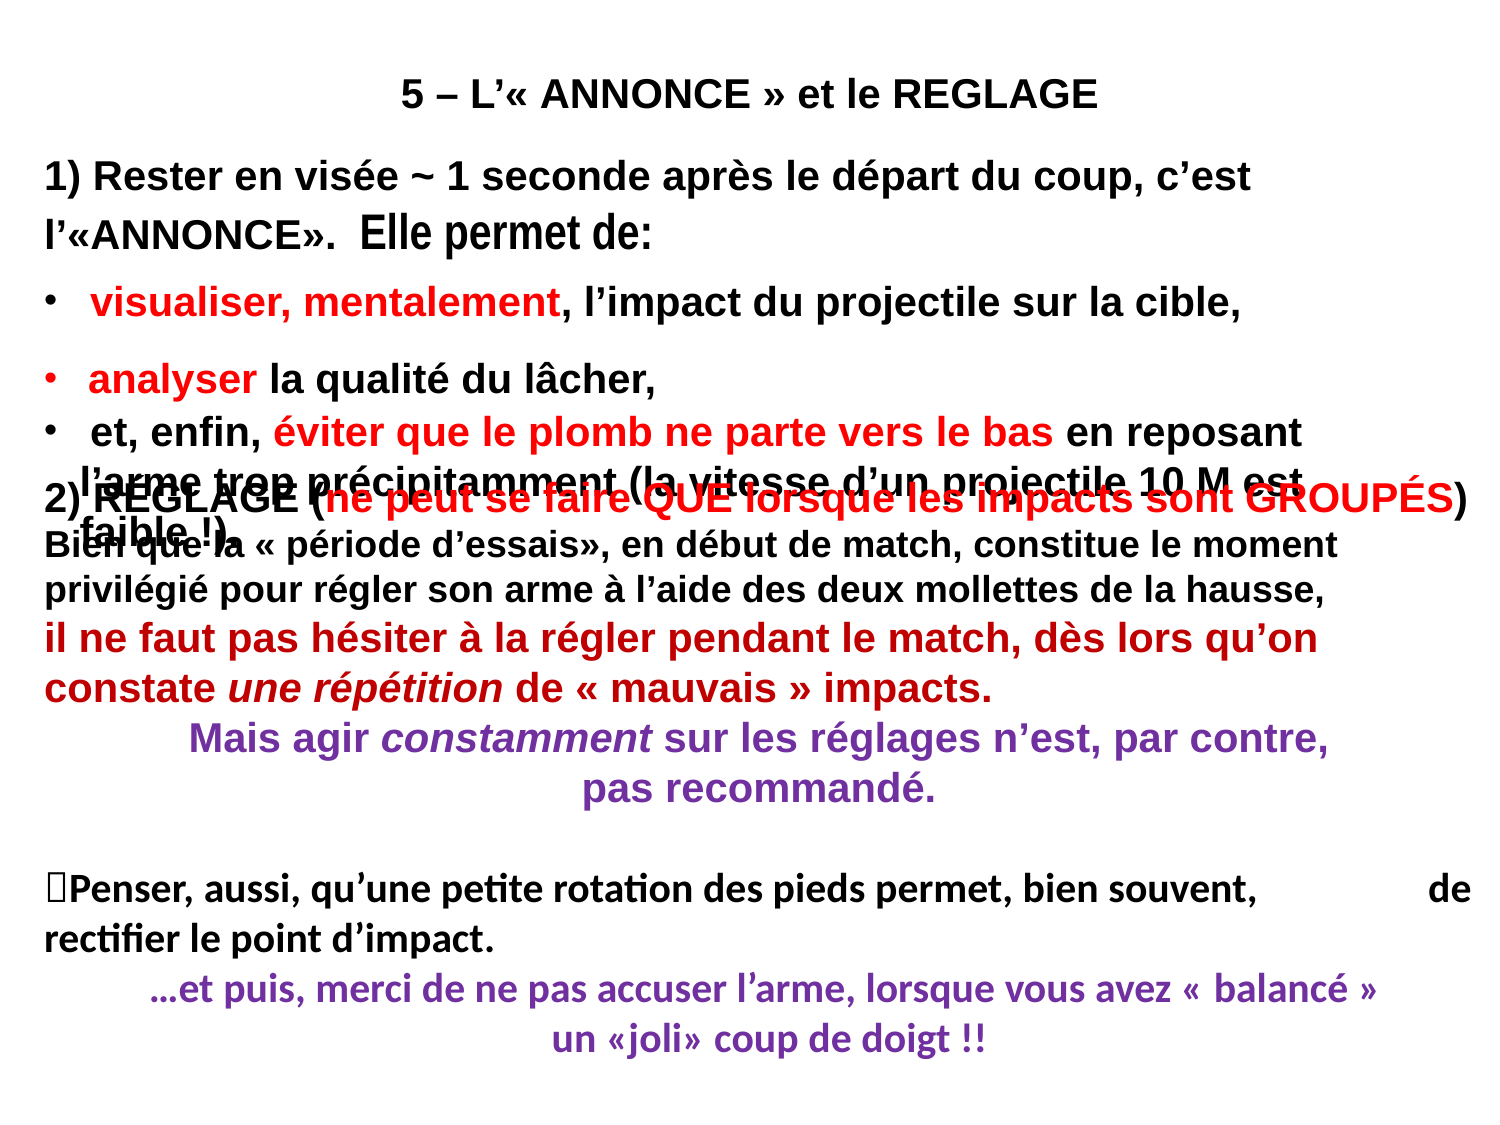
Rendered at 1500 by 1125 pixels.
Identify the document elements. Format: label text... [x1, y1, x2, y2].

text_box visualiser, mentalement, l’impact du projectile sur la cible, [29, 267, 1459, 332]
text_box 1) Rester en visée ~ 1 seconde après le départ du coup, c’est l’«ANNONCE». Elle permet de: [29, 141, 1500, 267]
text_box 5 – L’« ANNONCE » et le REGLAGE [0, 59, 1500, 125]
text_box 2) RÉGLAGE (ne peut se faire QUE lorsque les impacts sont GROUPÉS) Bien que la « période d’essais», en début de match, constitue le moment privilégié pour régler son arme à l’aide des deux mollettes de la hausse, il ne faut pas hésiter à la régler pendant le match, dès lors qu’on constate une répétition de « mauvais » impacts. Mais agir constamment sur les réglages n’est, par contre, pas recommandé. Penser, aussi, qu’une petite rotation des pieds permet, bien souvent, de rectifier le point d’impact. …et puis, merci de ne pas accuser l’arme, lorsque vous avez « balancé » un «joli» coup de doigt !! [29, 343, 1500, 1104]
